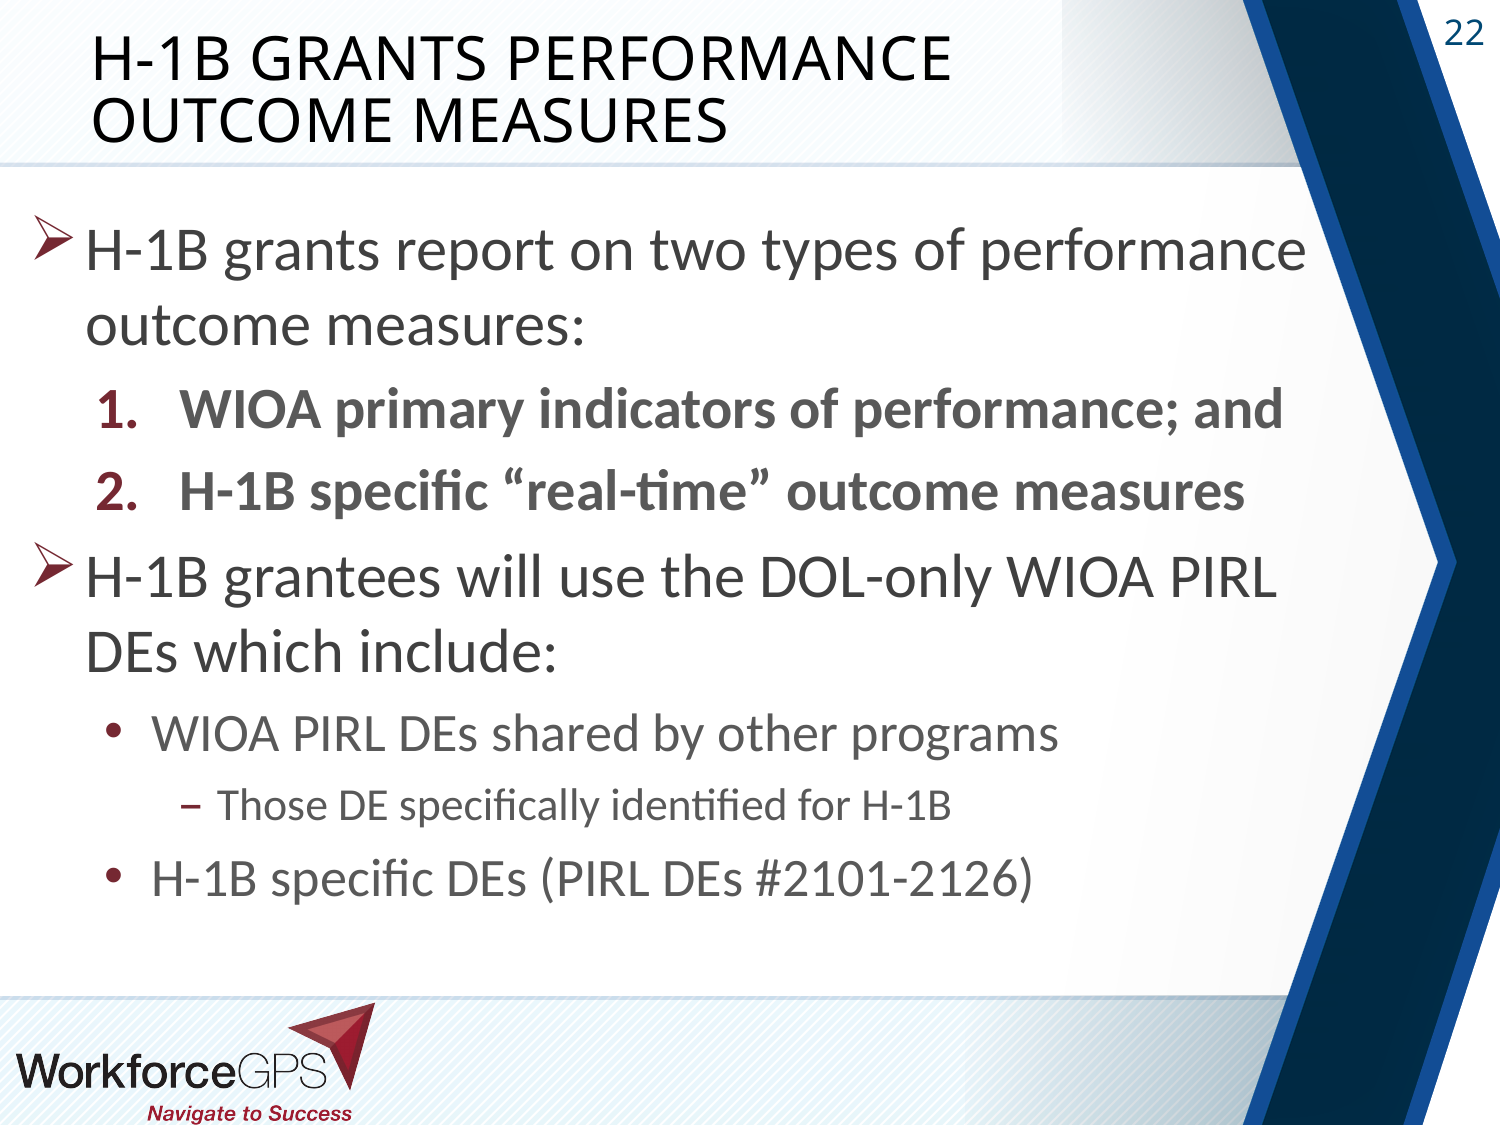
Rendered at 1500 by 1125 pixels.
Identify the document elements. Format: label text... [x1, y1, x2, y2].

picture [1230, 0, 1500, 1125]
picture [12, 1001, 379, 1125]
title H-1B Grants Performance Outcome Measures [75, 23, 1241, 163]
list H-1B grants report on two types of performance outcome measures: WIOA primary indicators of performance; and H-1B specific “real-time” outcome measures H-1B grantees will use the DOL-only WIOA PIRL DEs which include: WIOA PIRL DEs shared by other programs Those DE specifically identified for H-1B H-1B specific DEs (PIRL DEs #2101-2126) [14, 200, 1327, 993]
